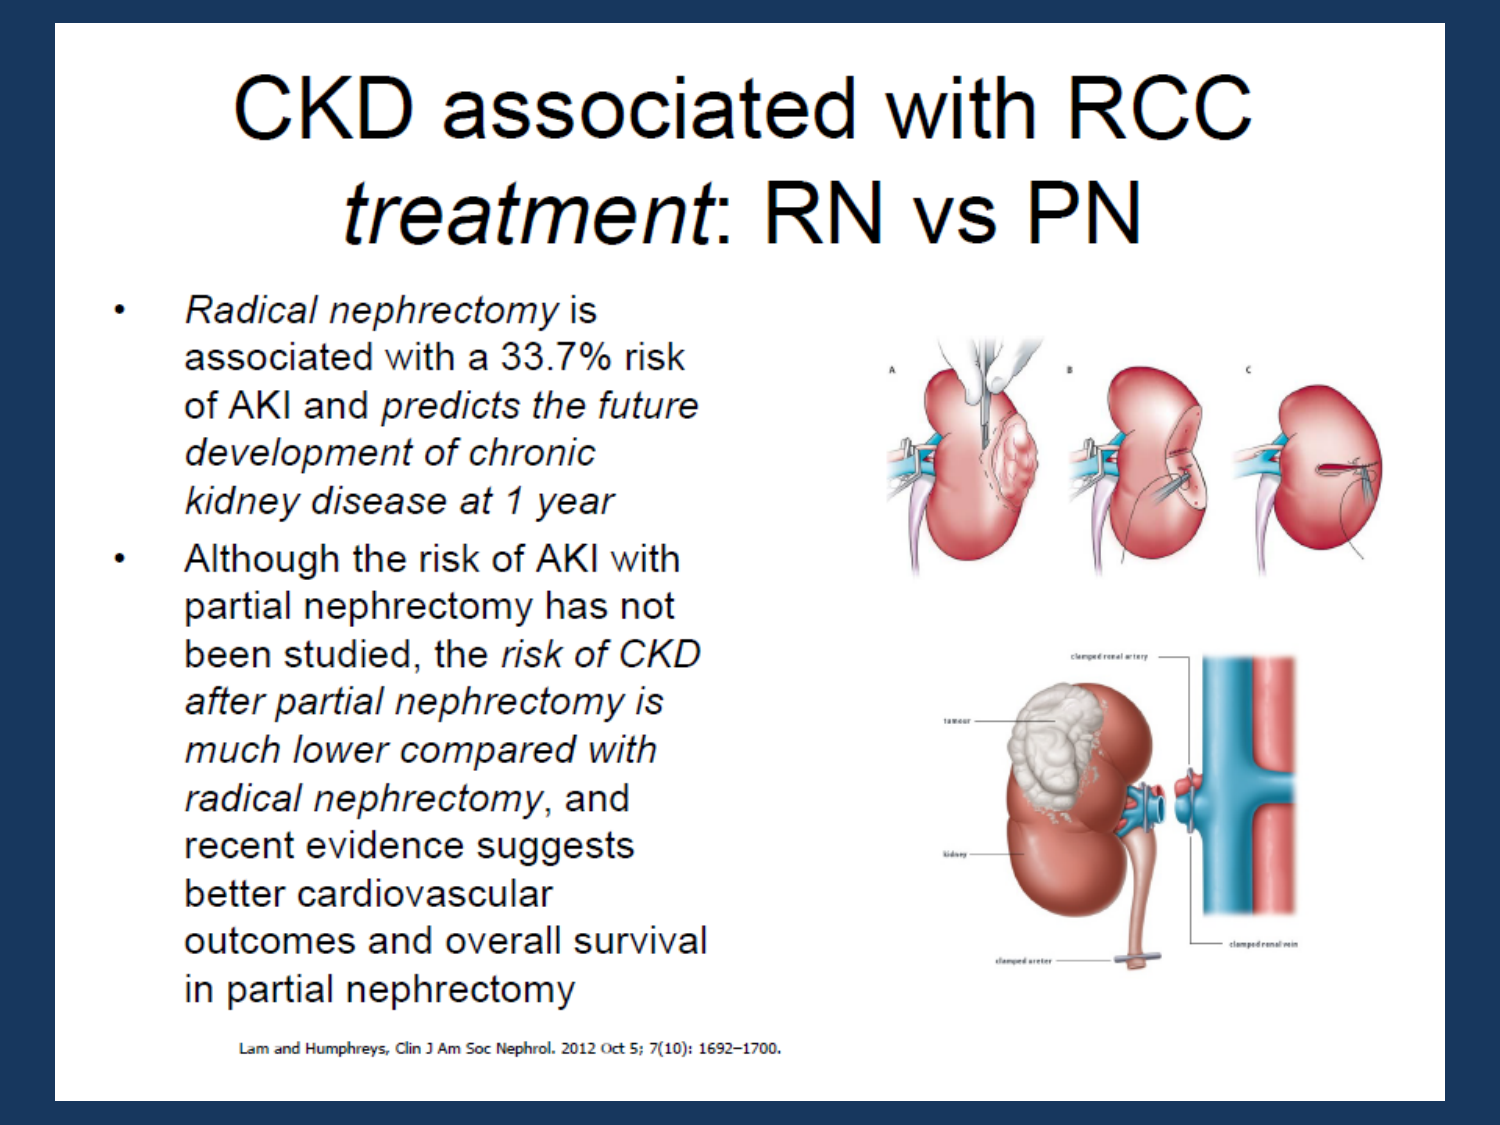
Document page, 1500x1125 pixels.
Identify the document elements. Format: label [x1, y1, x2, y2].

picture [54, 23, 1445, 1101]
